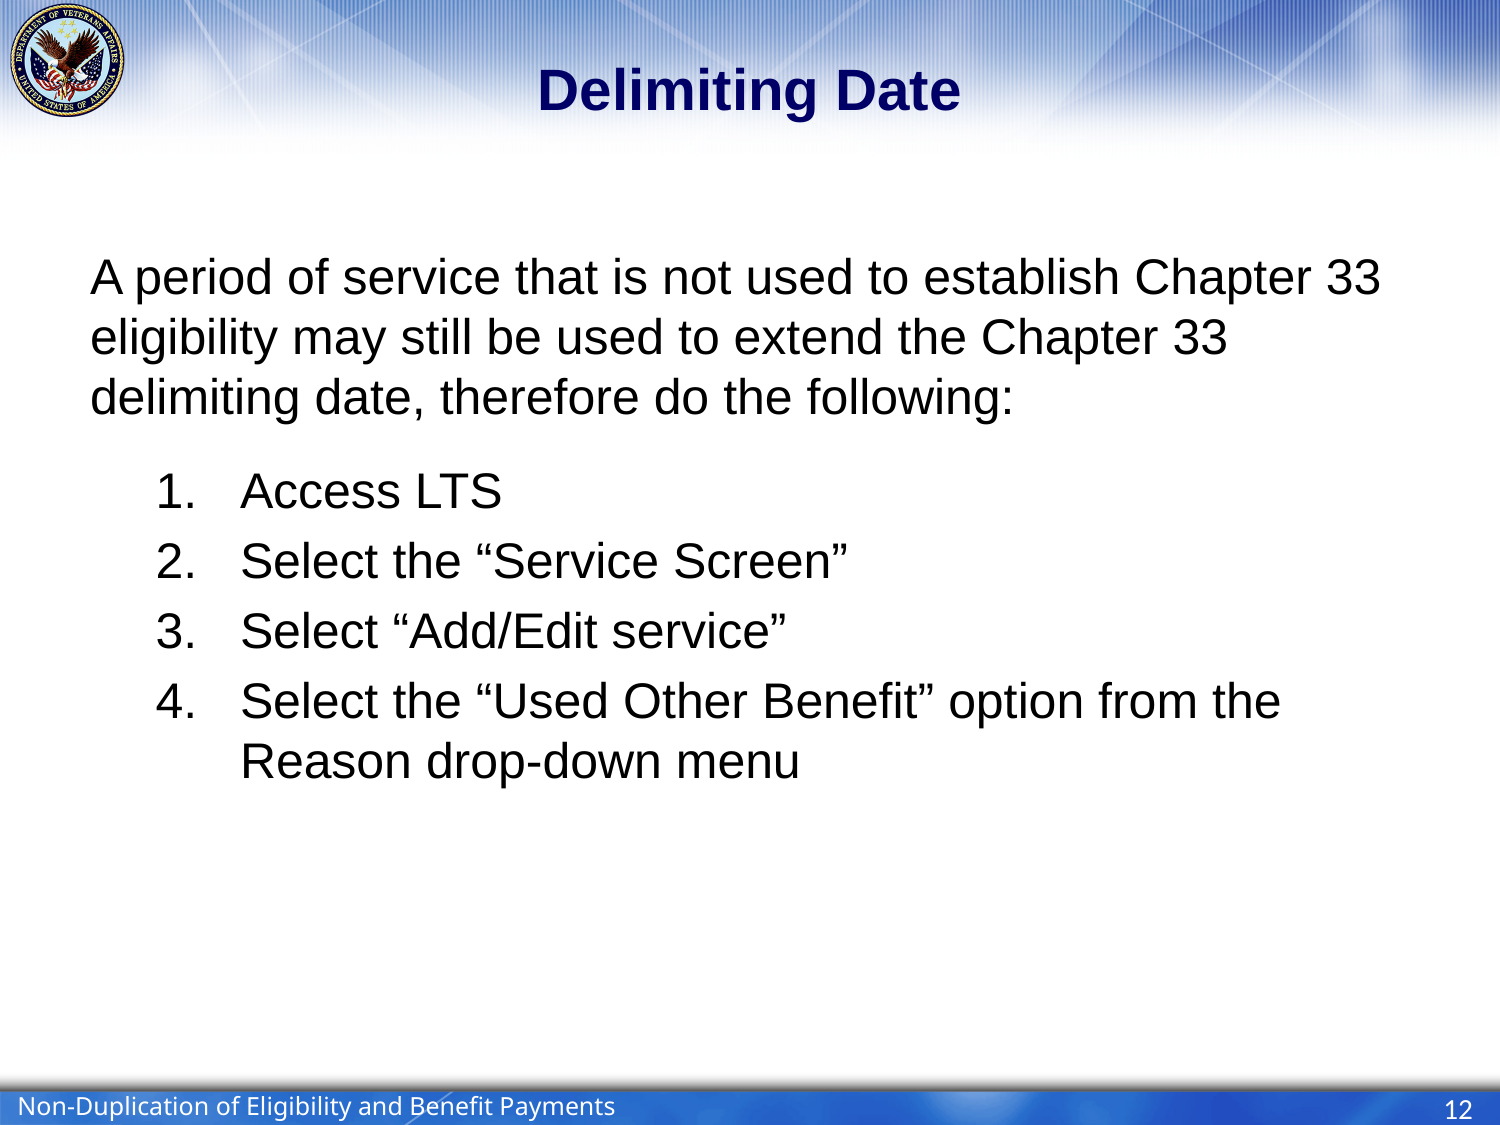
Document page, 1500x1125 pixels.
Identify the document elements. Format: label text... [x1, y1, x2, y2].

list A period of service that is not used to establish Chapter 33 eligibility may still be used to extend the Chapter 33 delimiting date, therefore do the following: Access LTS Select the “Service Screen” Select “Add/Edit service” Select the “Used Other Benefit” option from the Reason drop-down menu [75, 237, 1425, 980]
slide_number 12 [1137, 1083, 1488, 1125]
title Delimiting Date [0, 0, 1500, 175]
picture [0, 175, 1500, 1125]
text_box Non-Duplication of Eligibility and Benefit Payments [2, 1083, 675, 1125]
